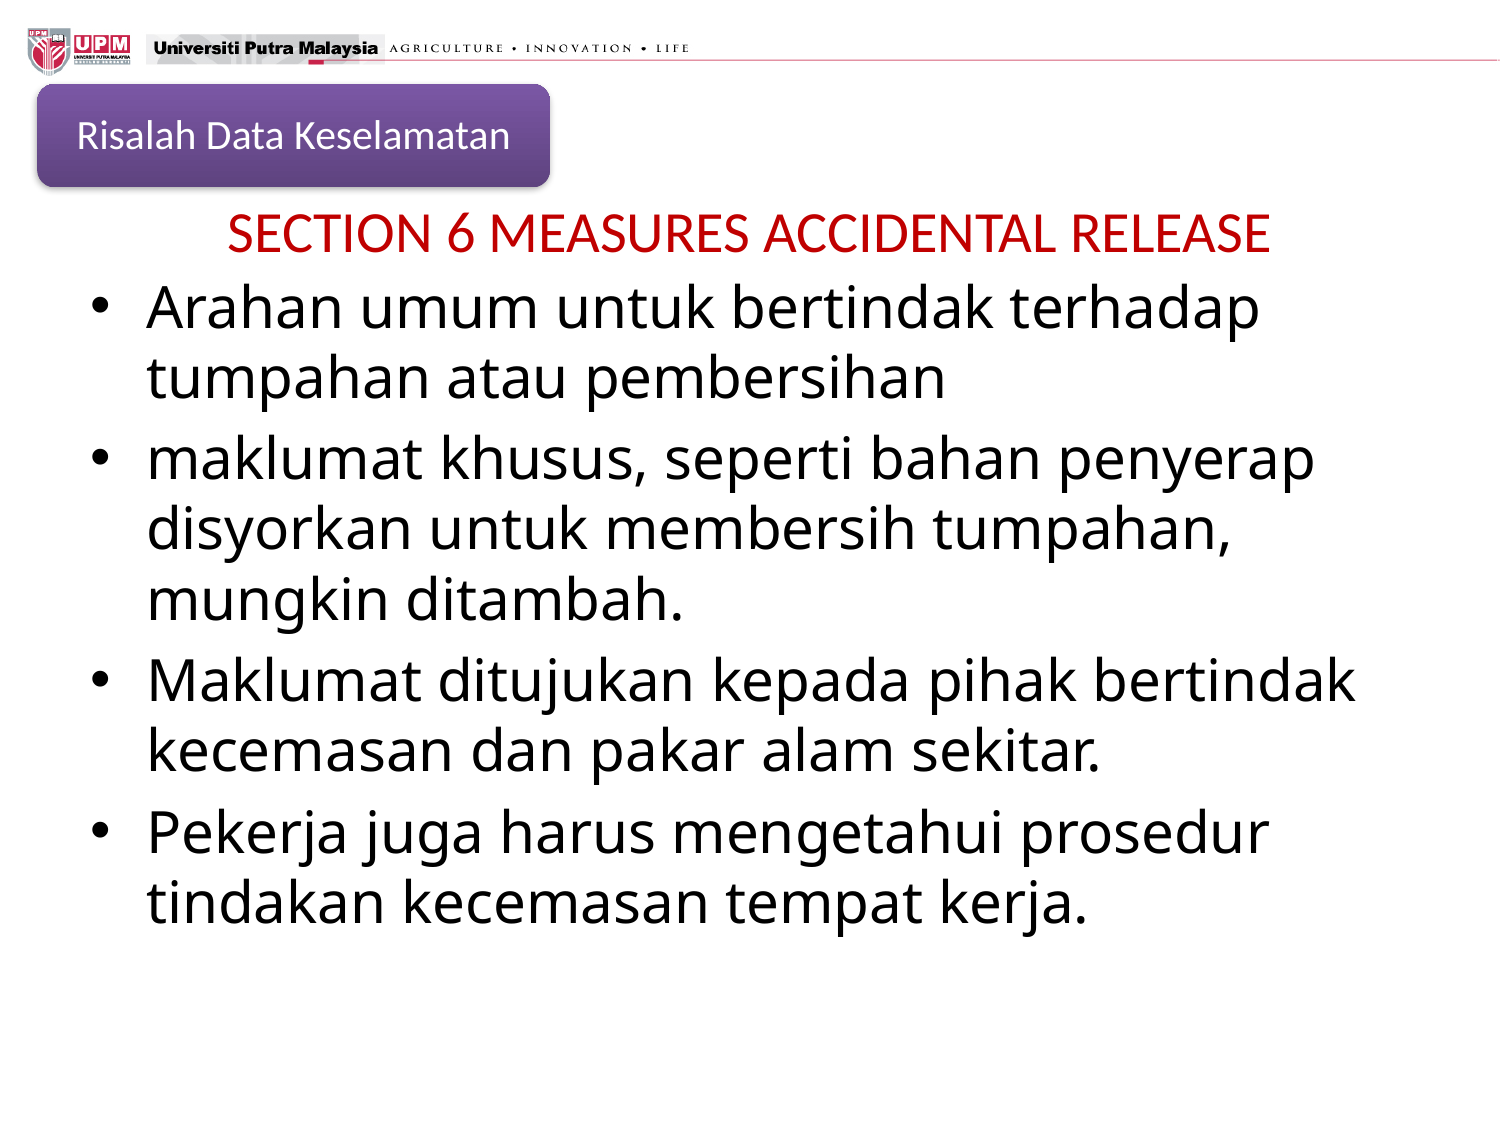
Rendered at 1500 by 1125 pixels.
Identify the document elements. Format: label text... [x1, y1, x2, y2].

title SECTION 6 MEASURES ACCIDENTAL RELEASE [75, 135, 1425, 262]
list Arahan umum untuk bertindak terhadap tumpahan atau pembersihan maklumat khusus, seperti bahan penyerap disyorkan untuk membersih tumpahan, mungkin ditambah. Maklumat ditujukan kepada pihak bertindak kecemasan dan pakar alam sekitar. Pekerja juga harus mengetahui prosedur tindakan kecemasan tempat kerja. [75, 262, 1425, 1005]
picture [0, 0, 1500, 85]
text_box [37, 83, 551, 188]
